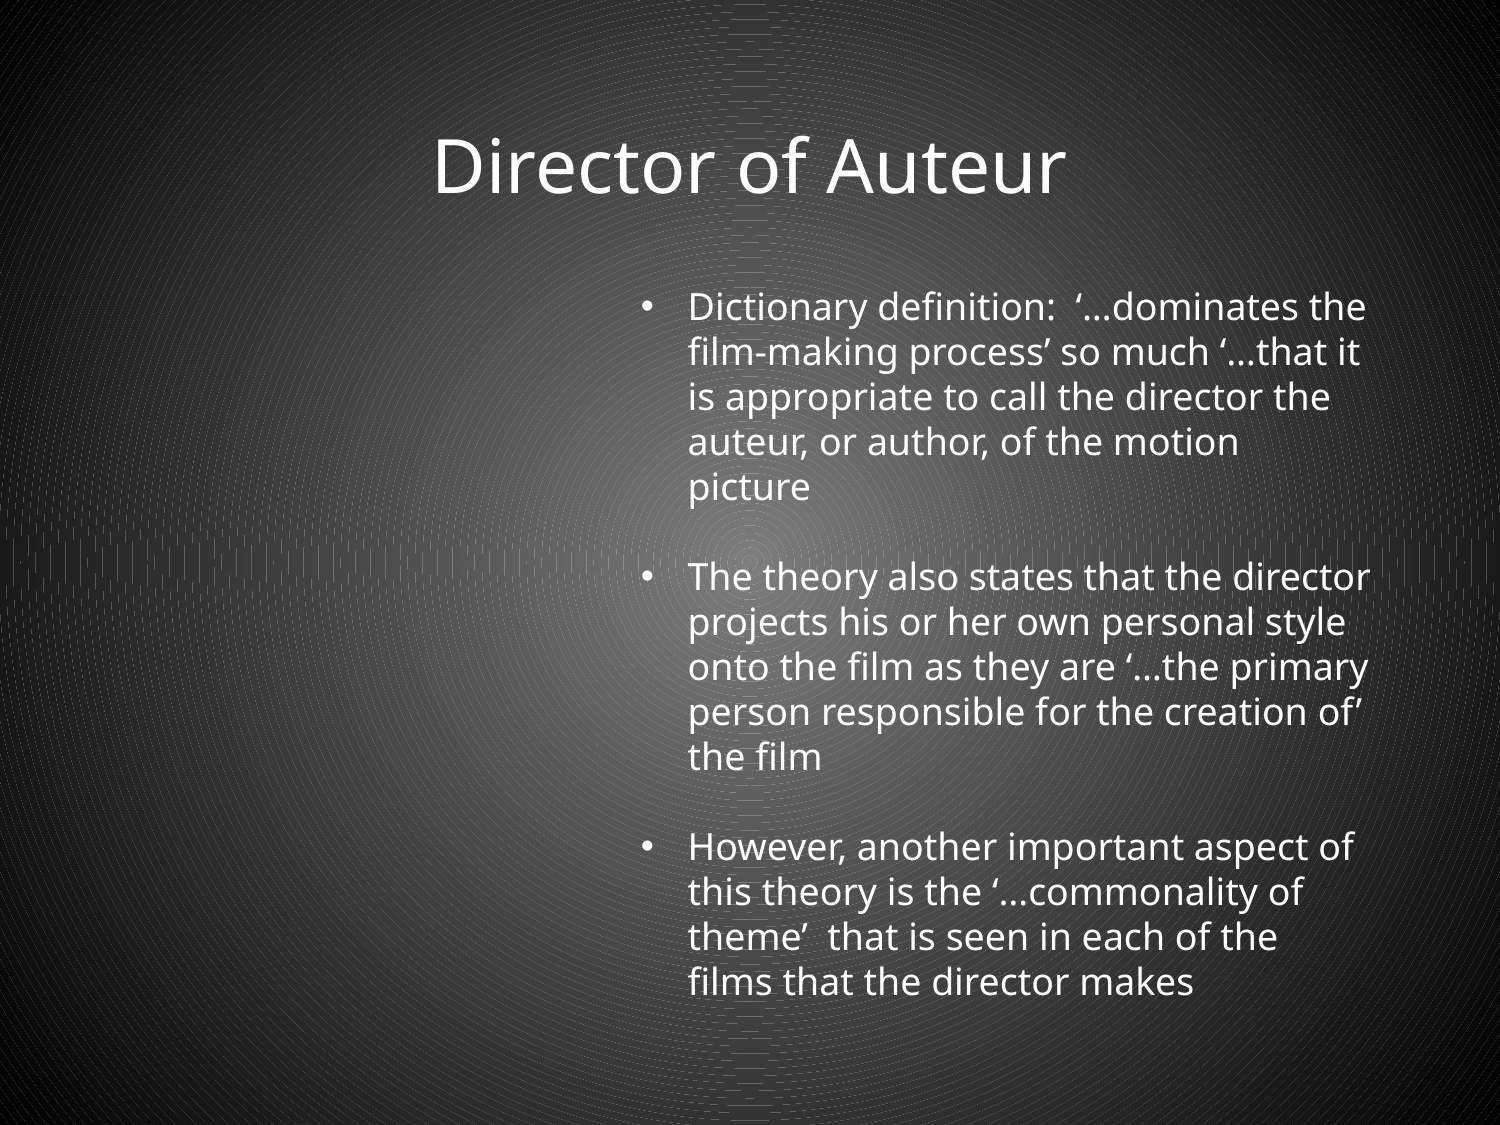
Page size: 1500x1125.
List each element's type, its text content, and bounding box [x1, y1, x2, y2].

text_box Dictionary definition: ‘…dominates the film-making process’ so much ‘…that it is appropriate to call the director the auteur, or author, of the motion picture The theory also states that the director projects his or her own personal style onto the film as they are ‘…the primary person responsible for the creation of’ the film However, another important aspect of this theory is the ‘…commonality of theme’ that is seen in each of the films that the director makes [625, 276, 1388, 1011]
title Director of Auteur [112, 62, 1388, 265]
